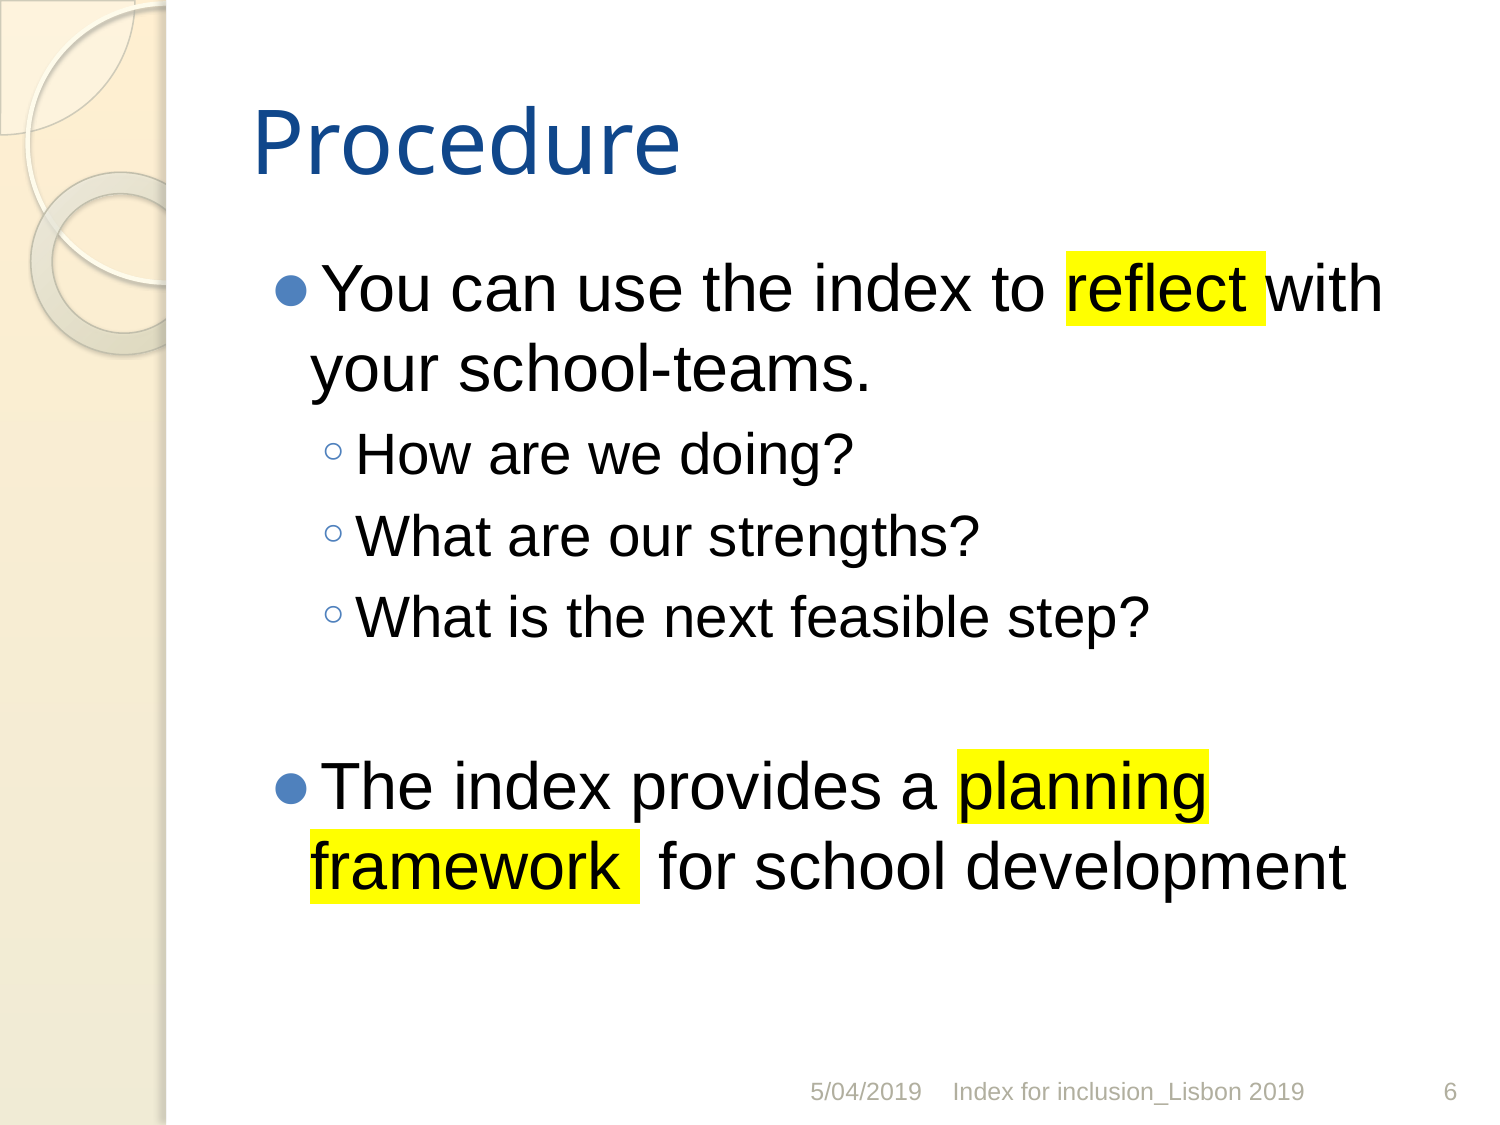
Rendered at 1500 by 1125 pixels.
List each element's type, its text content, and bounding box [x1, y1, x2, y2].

slide_number ‹#› [1413, 1034, 1488, 1113]
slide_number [587, 1034, 937, 1113]
footer Index for inclusion_Lisbon 2019 [937, 1034, 1413, 1113]
list You can use the index to reflect with your school-teams. How are we doing? What are our strengths? What is the next feasible step? The index provides a planning framework for school development [235, 237, 1466, 1025]
title Procedure [235, 45, 1466, 233]
